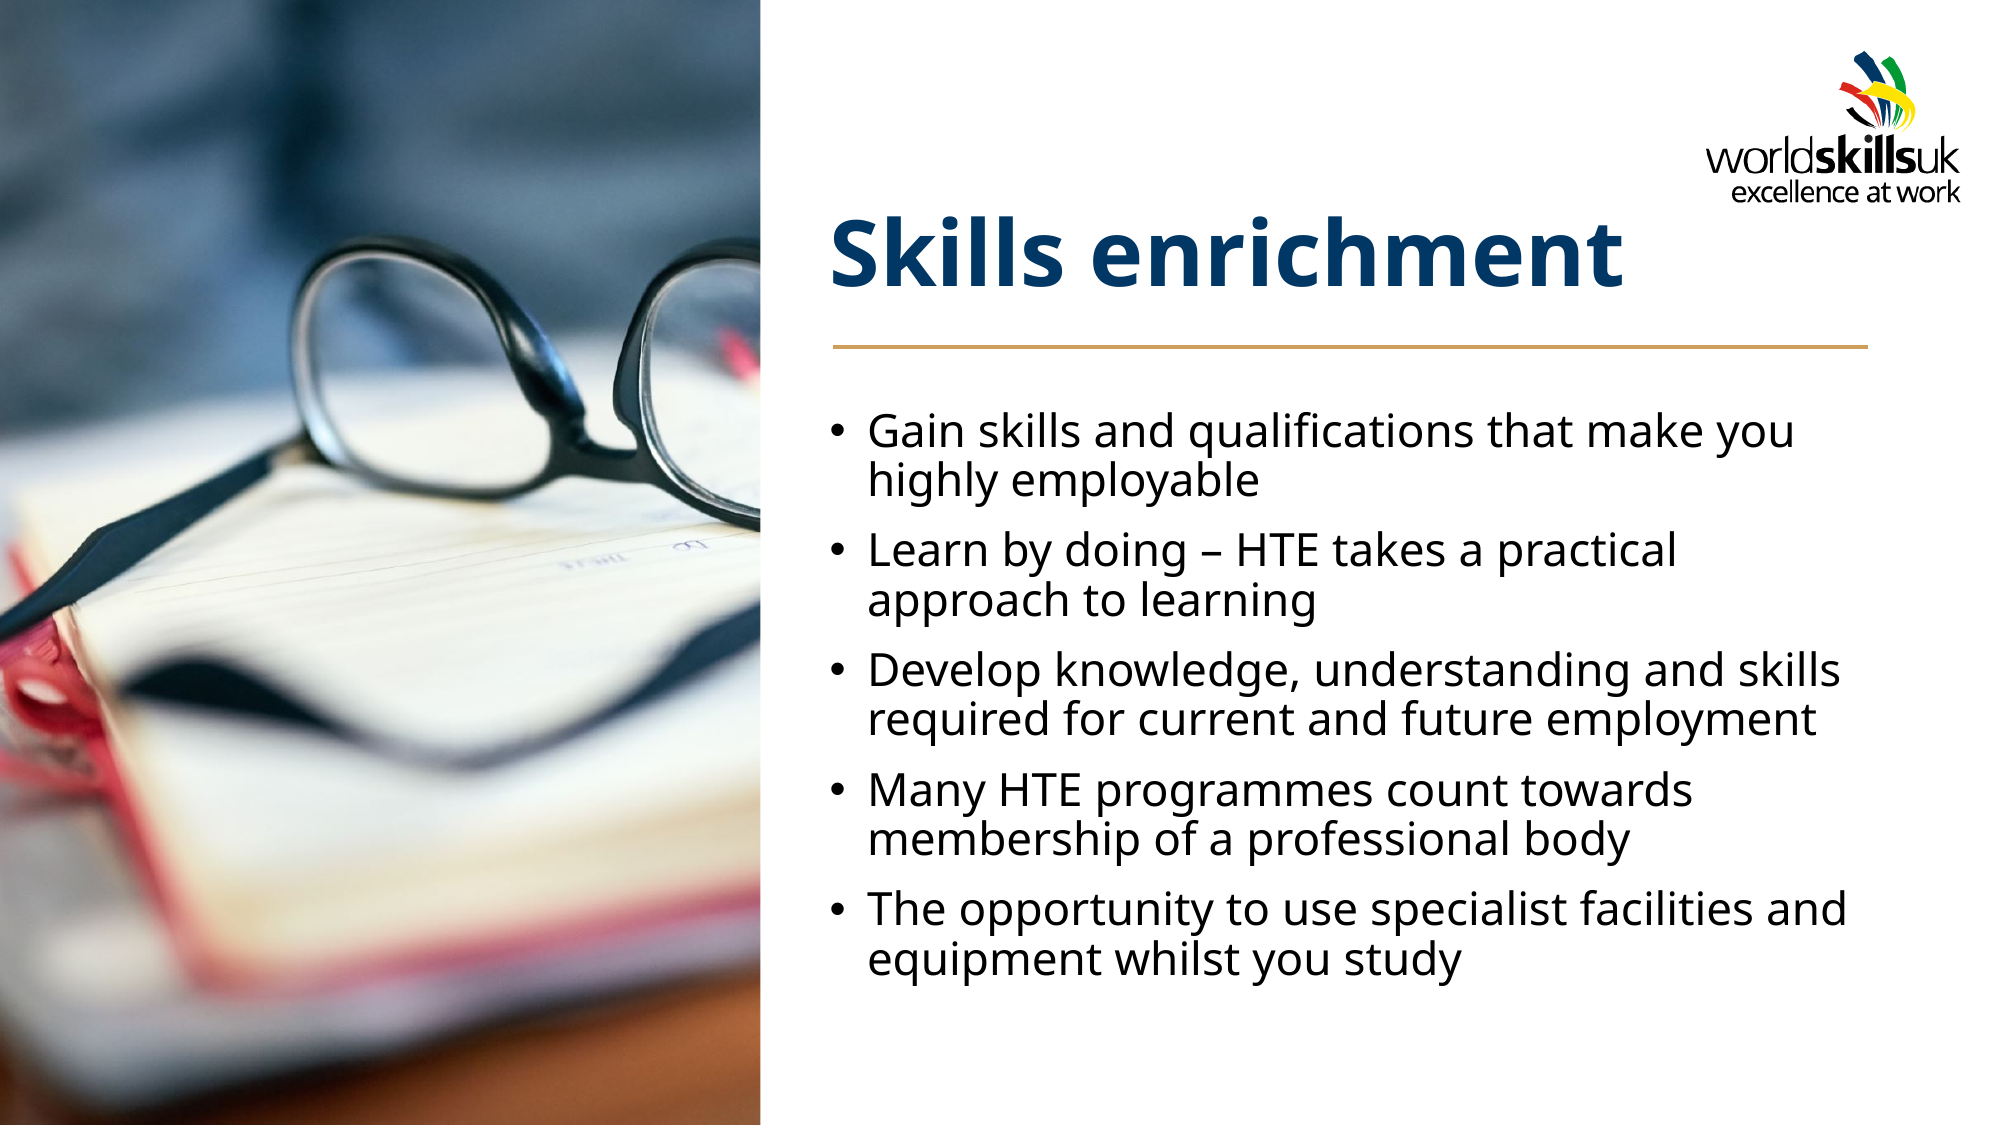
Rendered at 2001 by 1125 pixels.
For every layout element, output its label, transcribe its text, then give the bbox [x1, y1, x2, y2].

picture [0, 0, 761, 1125]
list Gain skills and qualifications that make you highly employable Learn by doing – HTE takes a practical approach to learning Develop knowledge, understanding and skills required for current and future employment Many HTE programmes count towards membership of a professional body The opportunity to use specialist facilities and equipment whilst you study [814, 399, 1895, 1021]
picture [1665, 11, 2000, 242]
title Skills enrichment [814, 103, 1895, 315]
